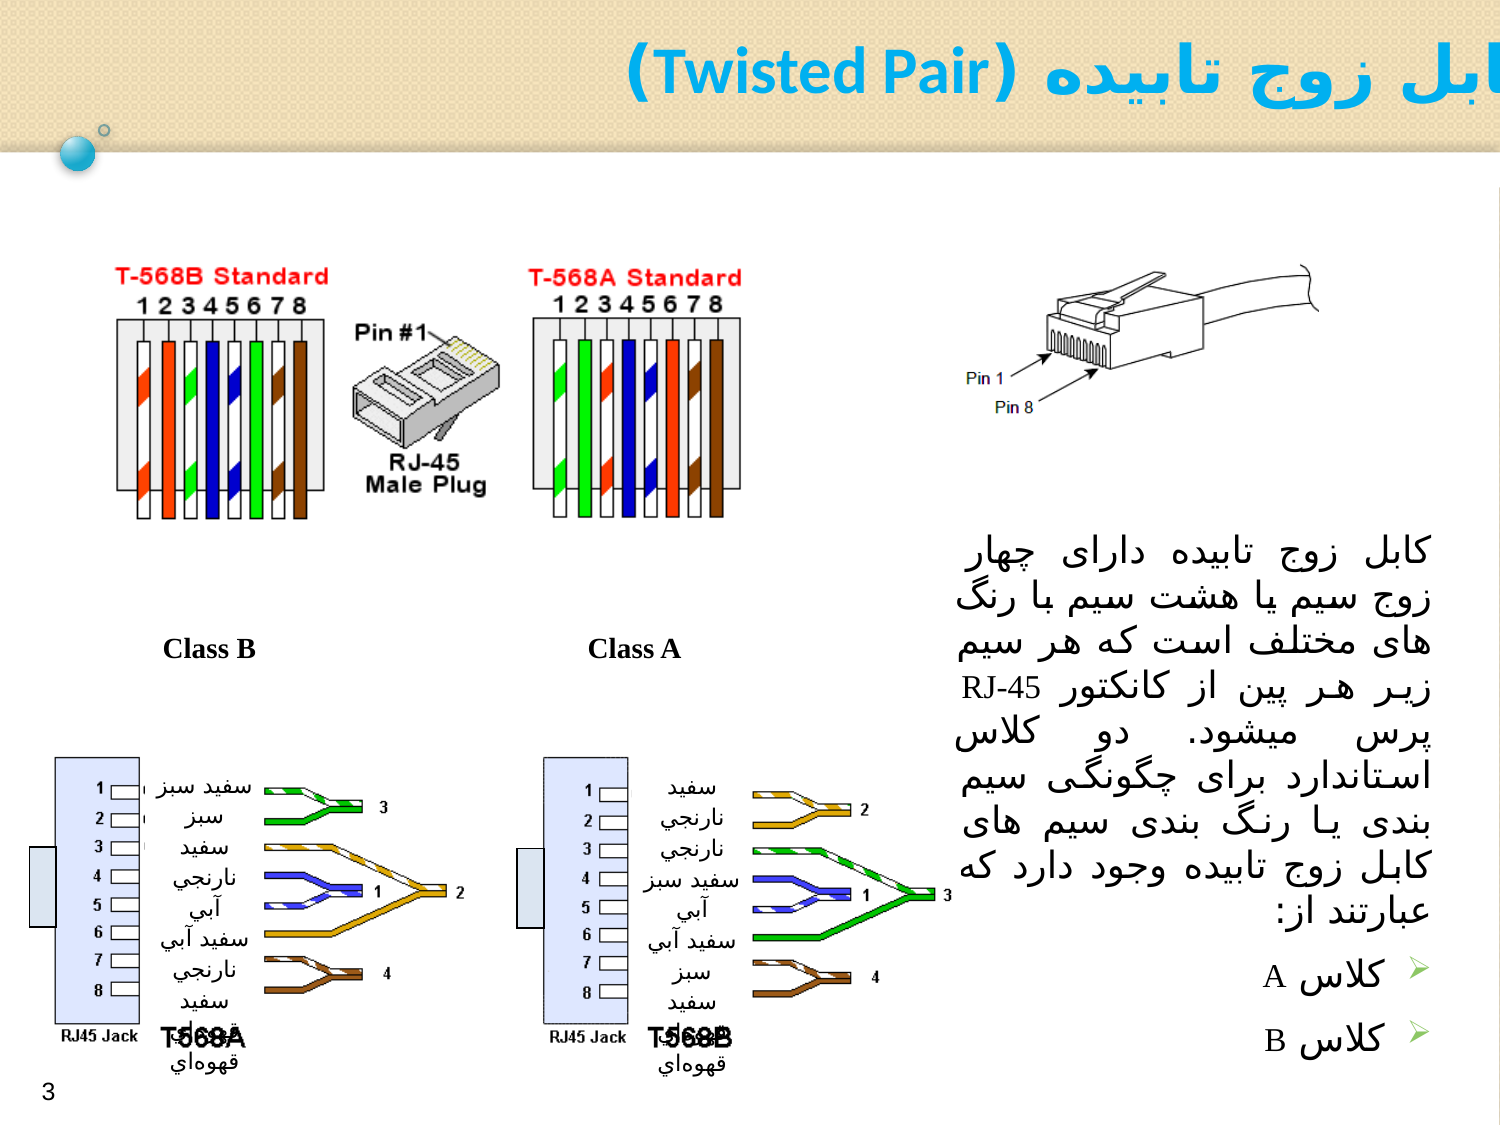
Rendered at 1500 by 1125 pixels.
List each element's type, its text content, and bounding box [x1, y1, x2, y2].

picture [101, 255, 752, 529]
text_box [29, 751, 961, 1055]
text_box Class A [572, 621, 715, 672]
text_box 3 [0, 1073, 59, 1125]
picture [963, 255, 1319, 420]
text_box کابل زوج تابیده دارای چهار زوج سیم یا هشت سیم با رنگ های مختلف است که هر سیم زیر هر پین از کانکتور RJ-45 پرس میشود. دو کلاس استاندارد برای چگونگی سیم بندی یا رنگ بندی سیم های کابل زوج تابیده وجود دارد که عبارتند از: کلاس A کلاس B [939, 518, 1447, 1066]
text_box Class B [147, 621, 290, 672]
text_box کابل زوج تابيده (Twisted Pair) [608, 19, 1500, 114]
